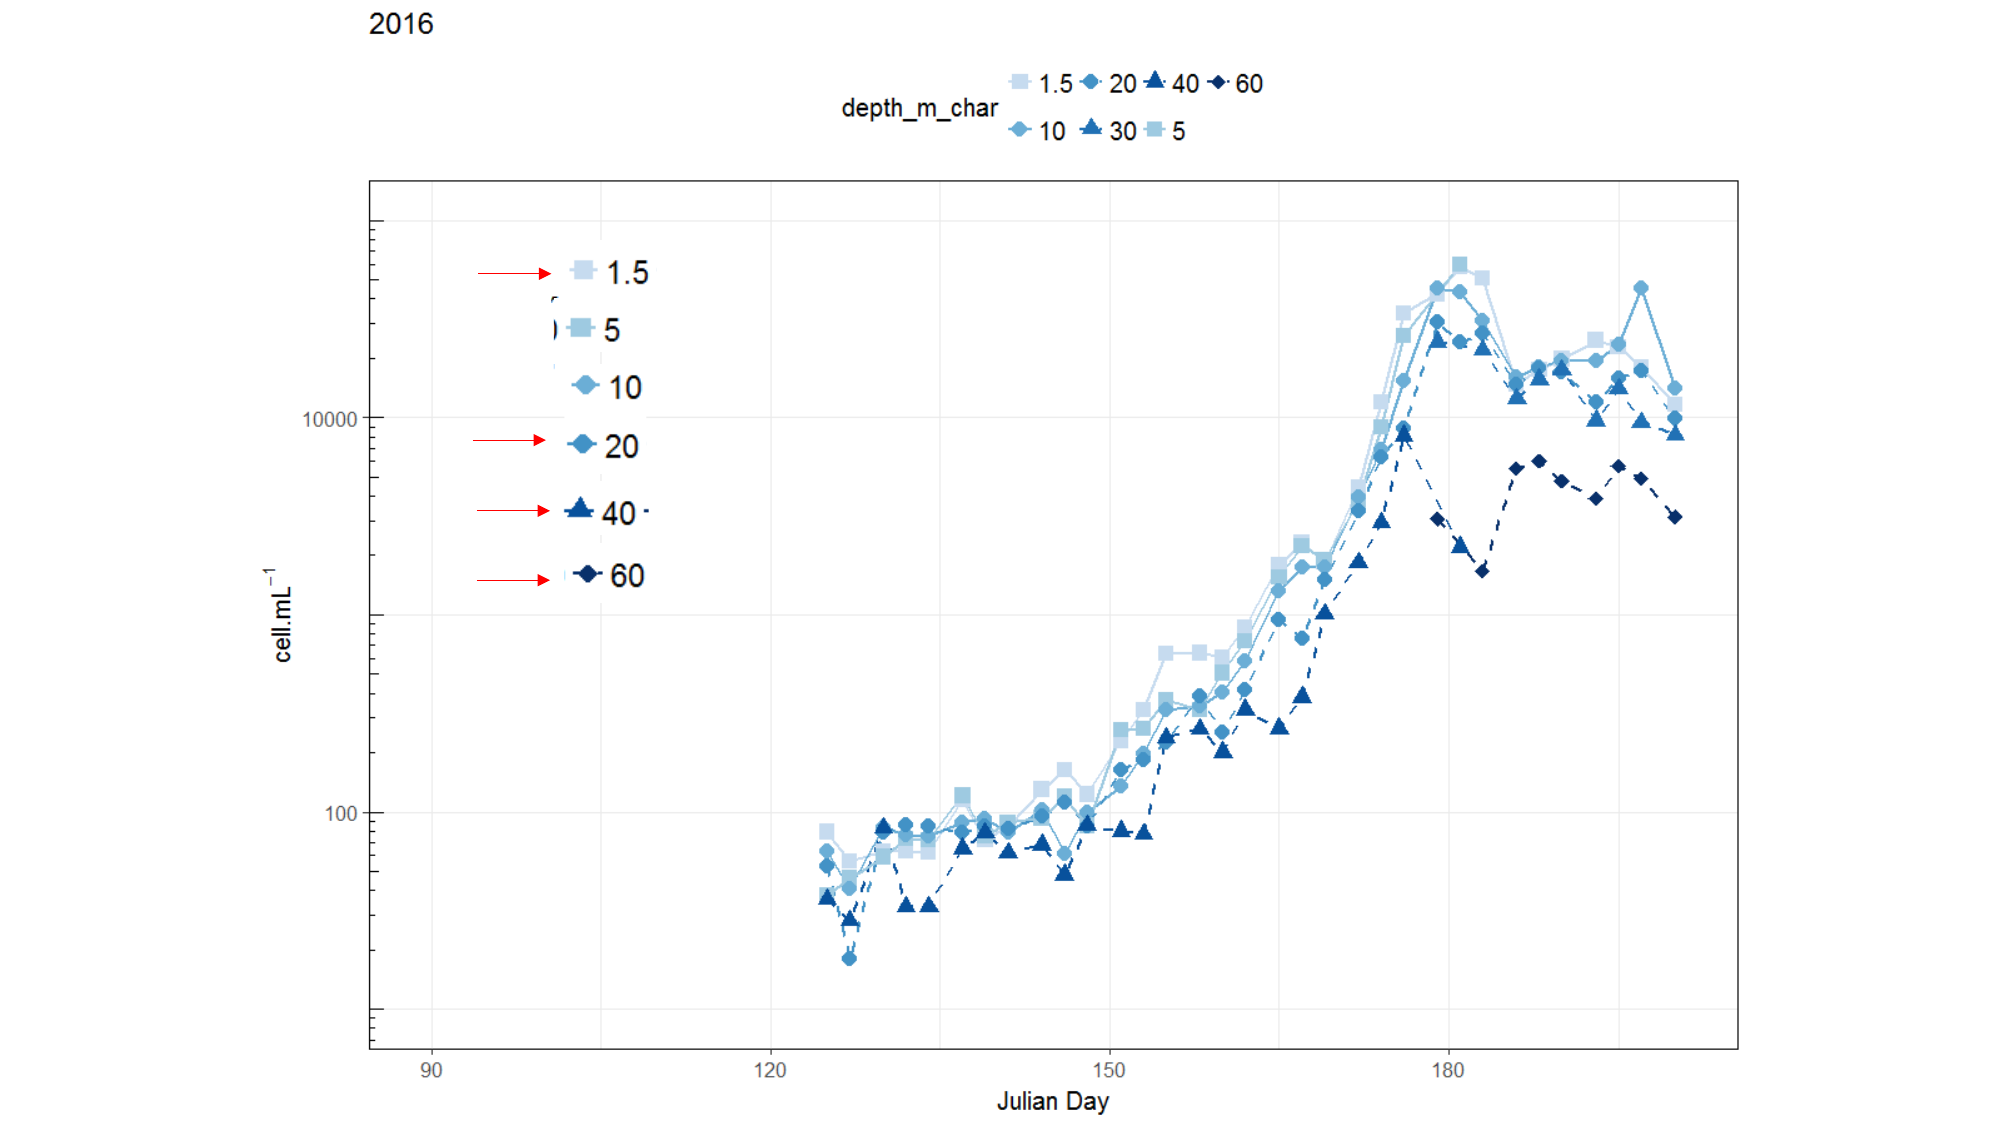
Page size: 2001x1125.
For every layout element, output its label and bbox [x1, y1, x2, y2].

picture [249, 0, 1750, 1125]
text_box [472, 240, 664, 603]
